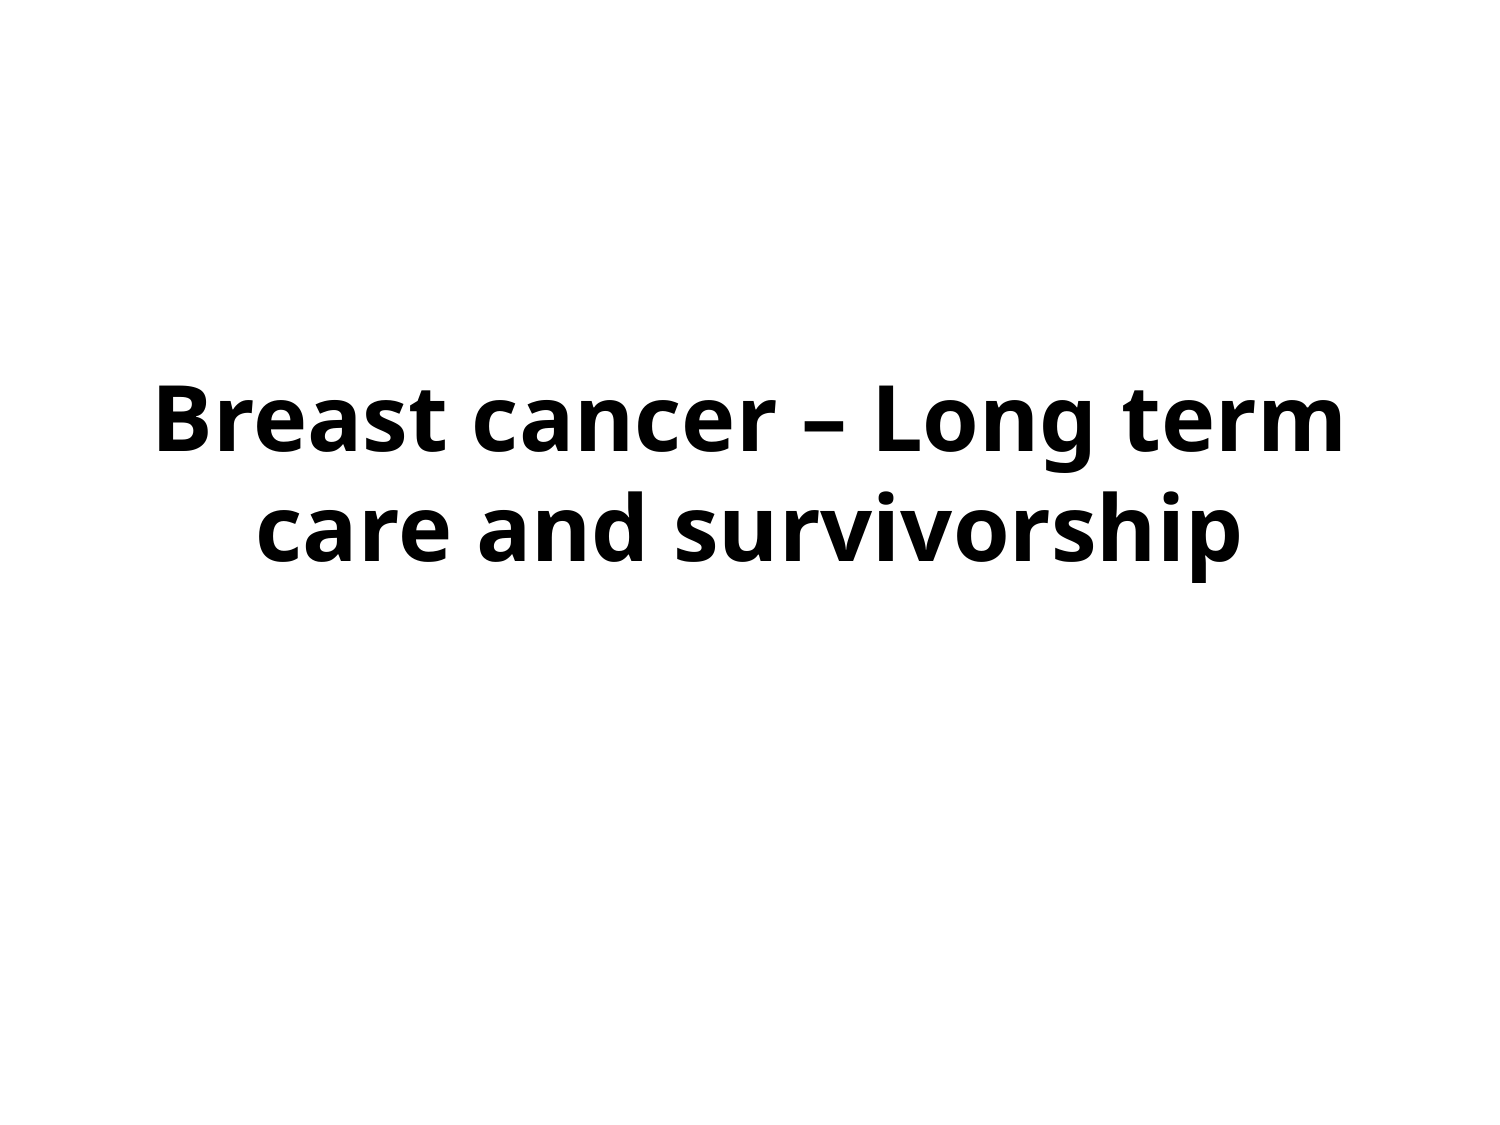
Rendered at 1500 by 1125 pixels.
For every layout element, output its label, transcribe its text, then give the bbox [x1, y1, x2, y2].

title Breast cancer – Long term care and survivorship [112, 349, 1388, 591]
